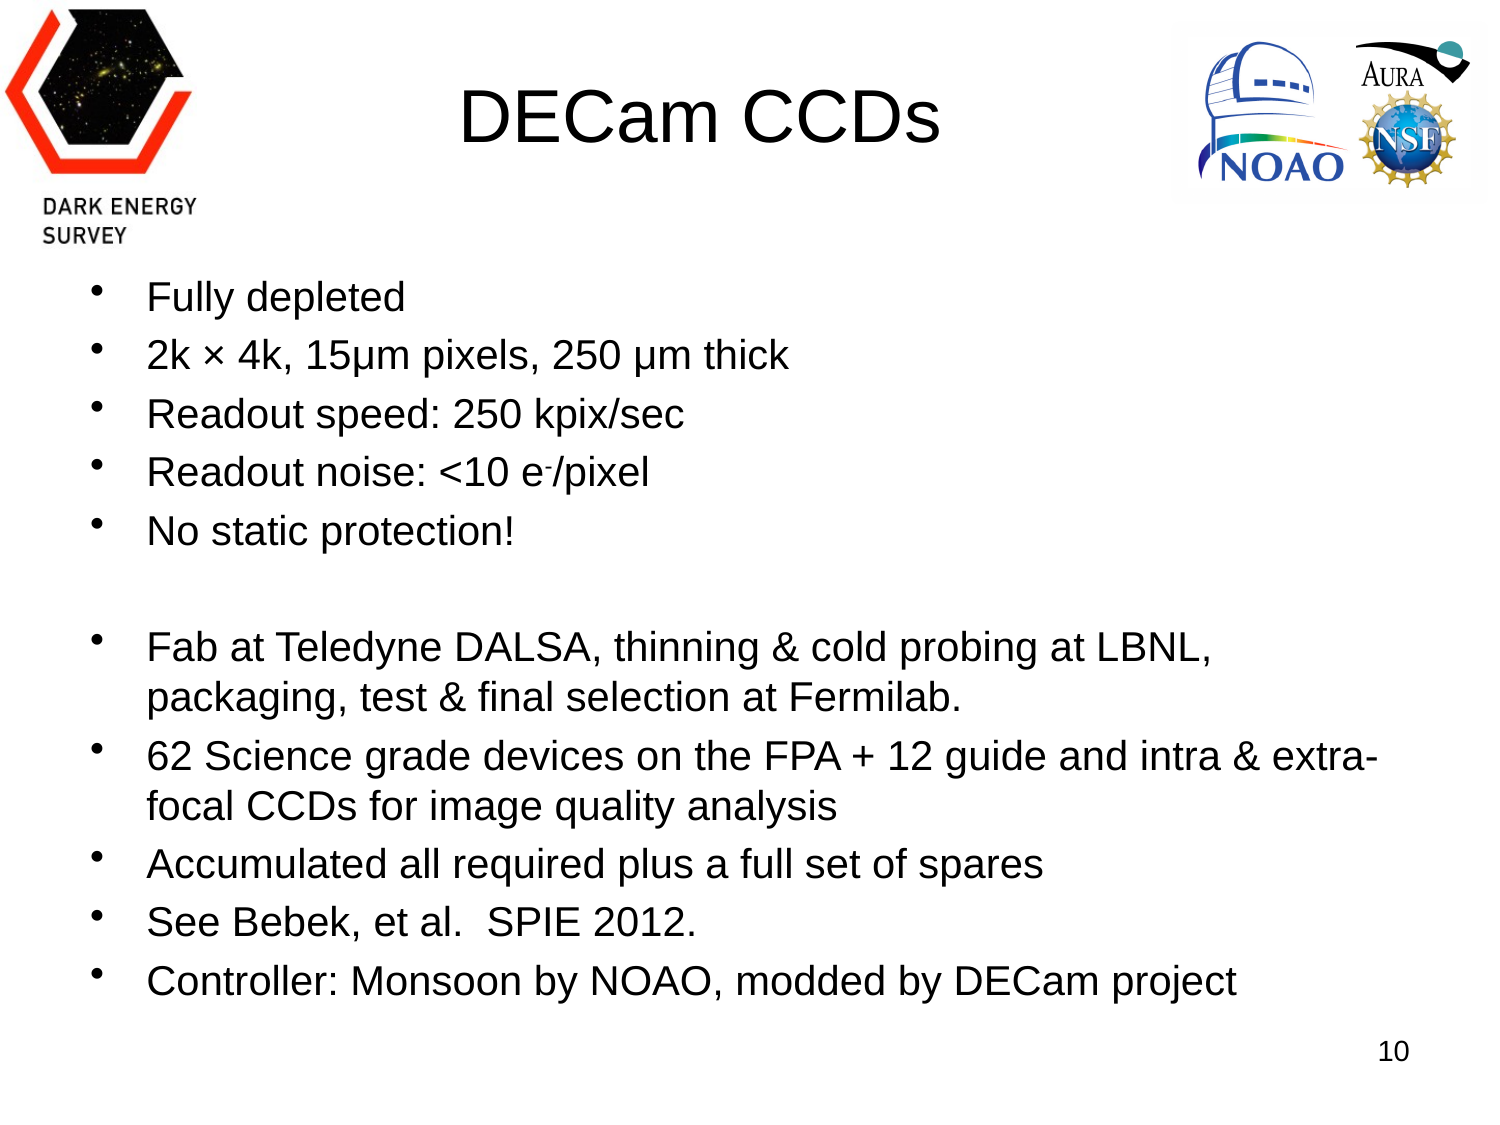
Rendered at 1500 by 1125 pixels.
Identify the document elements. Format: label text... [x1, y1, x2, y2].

slide_number 10 [1324, 1024, 1426, 1103]
title DECam CCDs [212, 37, 1188, 188]
picture [0, 0, 197, 250]
list Fully depleted 2k × 4k, 15μm pixels, 250 μm thick Readout speed: 250 kpix/sec Readout noise: <10 e-/pixel No static protection! Fab at Teledyne DALSA, thinning & cold probing at LBNL, packaging, test & final selection at Fermilab. 62 Science grade devices on the FPA + 12 guide and intra & extra-focal CCDs for image quality analysis Accumulated all required plus a full set of spares See Bebek, et al. SPIE 2012. Controller: Monsoon by NOAO, modded by DECam project [74, 262, 1426, 1006]
